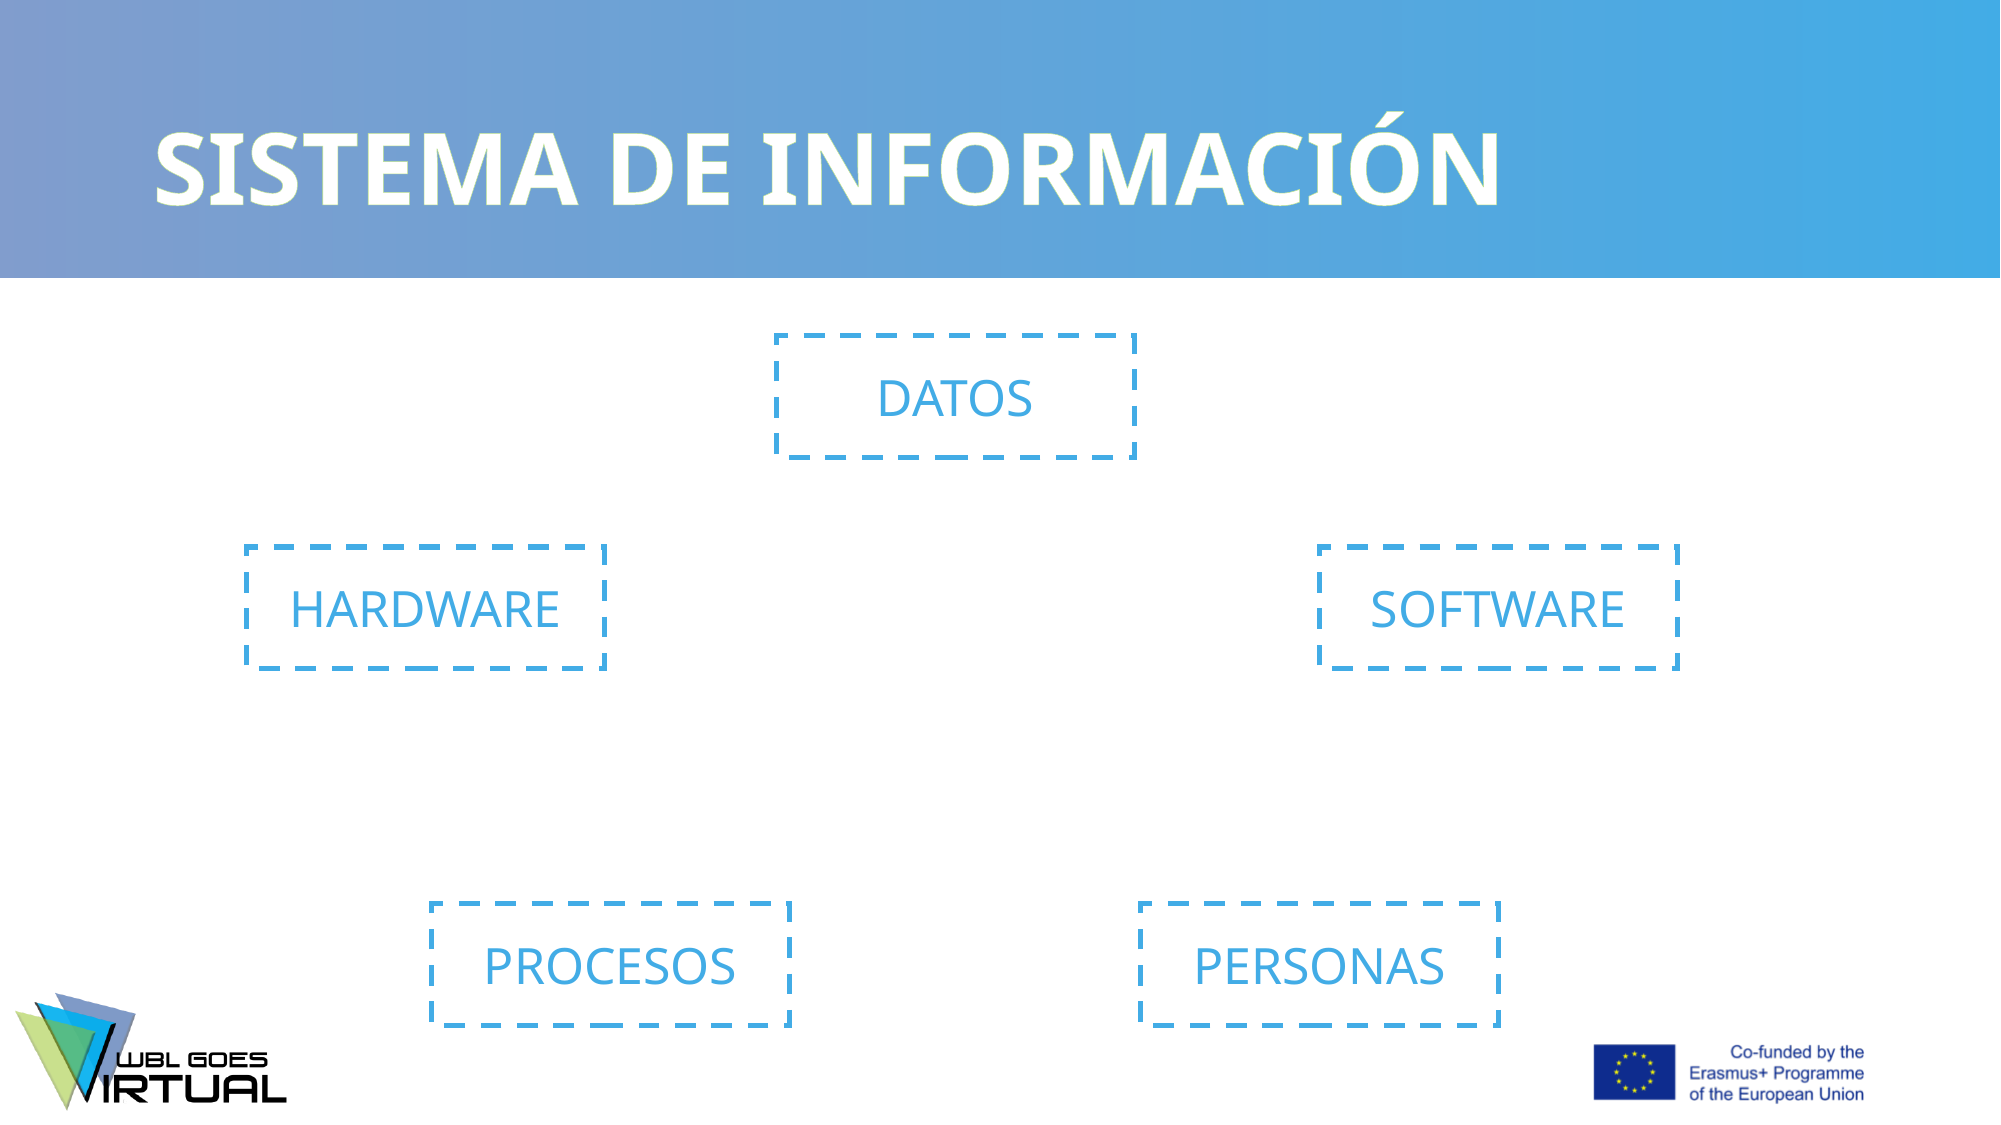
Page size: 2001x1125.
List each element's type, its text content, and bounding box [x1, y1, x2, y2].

text_box DATOS [776, 335, 1135, 458]
text_box SOFTWARE [1319, 546, 1678, 669]
text_box PROCESOS [431, 903, 790, 1026]
title SISTEMA DE INFORMACIÓN [137, 47, 1863, 298]
picture [1577, 1029, 1878, 1116]
text_box PERSONAS [1140, 903, 1499, 1026]
picture [11, 990, 291, 1115]
text_box HARDWARE [245, 546, 605, 669]
